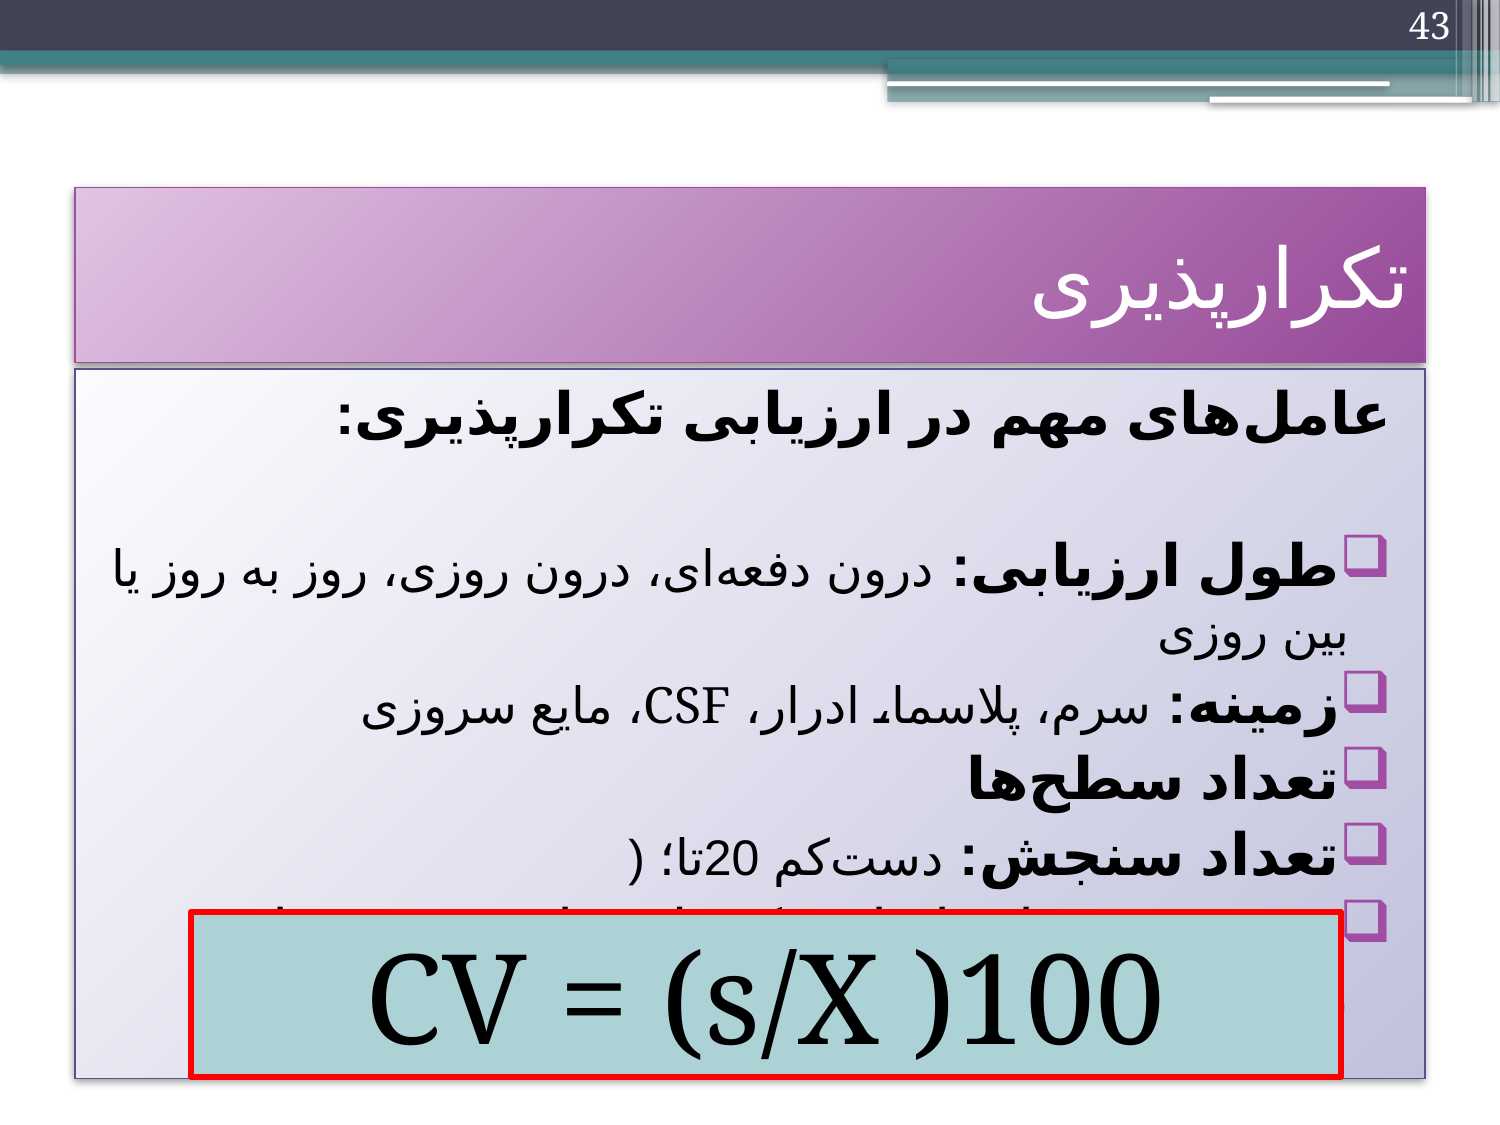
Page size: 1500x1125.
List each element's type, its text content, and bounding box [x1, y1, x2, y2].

title تکرارپذیری [74, 187, 1426, 363]
list عامل‌های مهم در ارزیابی تکرارپذیری: طول ارزیابی: درون دفعه‌ای، درون روزی، روز به روز یا بین روزی زمینه: سرم، پلاسما، ادرار، CSF، مایع سروزی تعداد سطح‌ها تعداد سنجش: دست‌کم 20تا؛ ( نوع نمونه: استاندارد، کنترل تجاری، نمونه‌های بیماران [74, 368, 1426, 1079]
text_box CV = (s/X )100 [190, 911, 1341, 1077]
slide_number 43 [1340, 0, 1466, 61]
